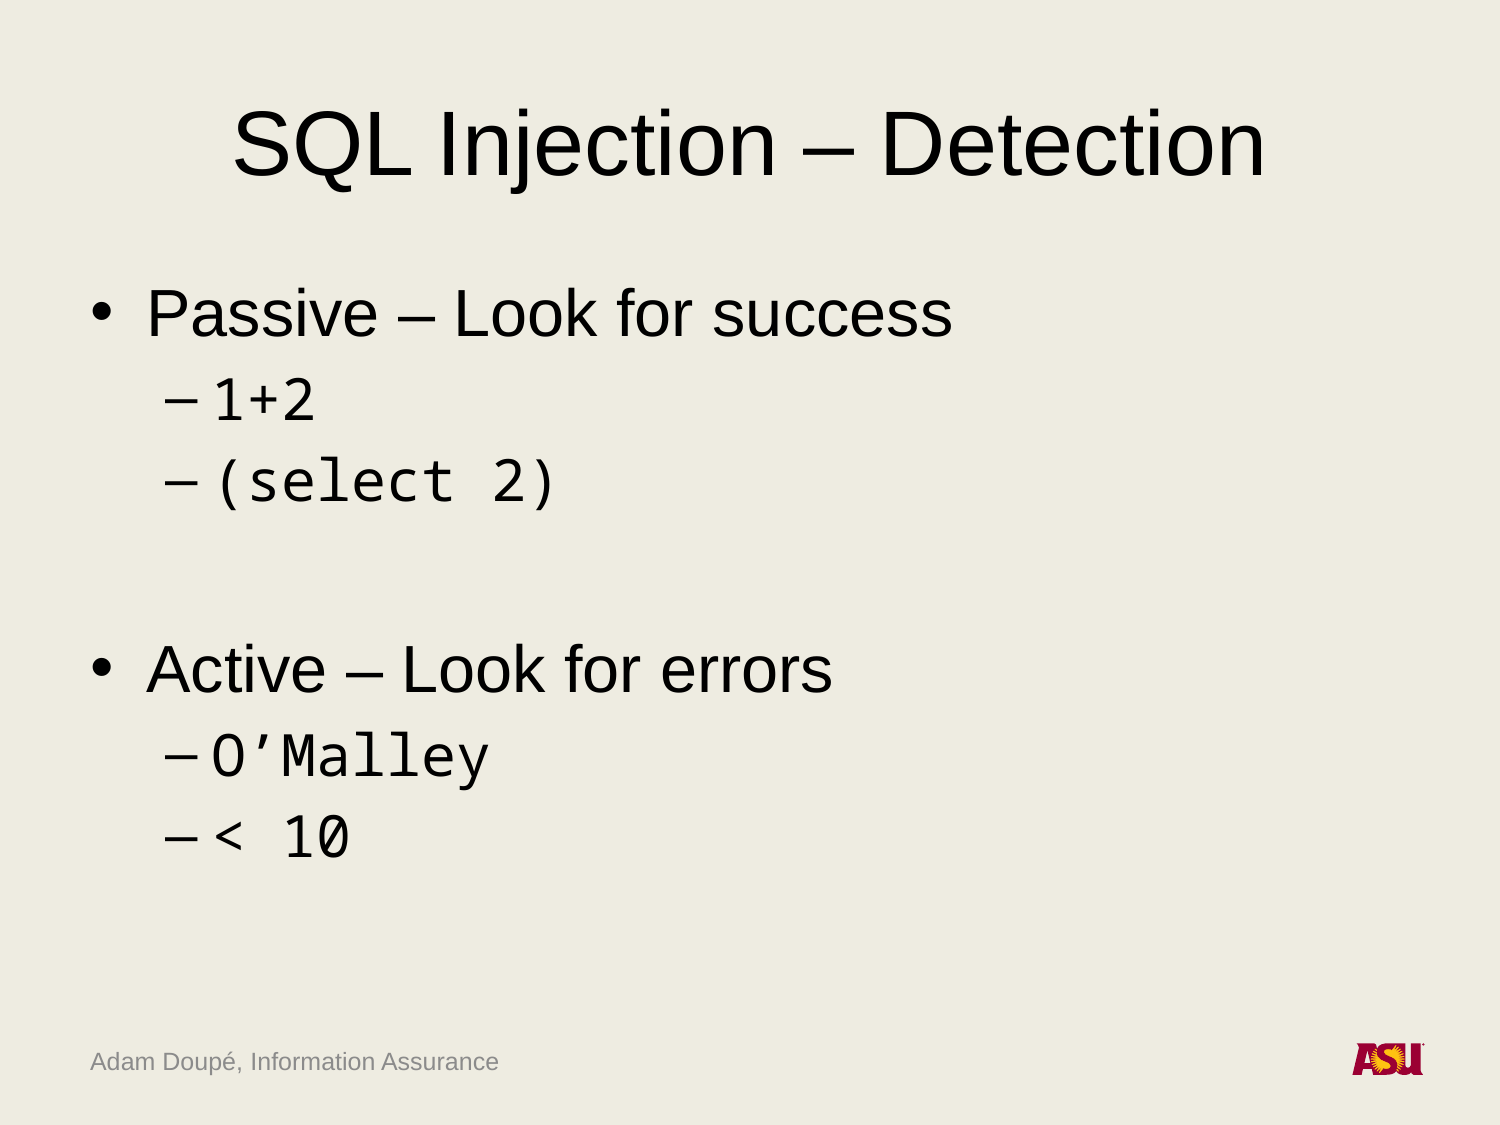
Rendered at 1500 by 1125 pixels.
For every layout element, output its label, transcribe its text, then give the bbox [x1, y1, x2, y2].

list Passive – Look for success 1+2 (select 2) Active – Look for errors O’Malley < 10 [75, 262, 1425, 1005]
title SQL Injection – Detection [75, 45, 1425, 233]
